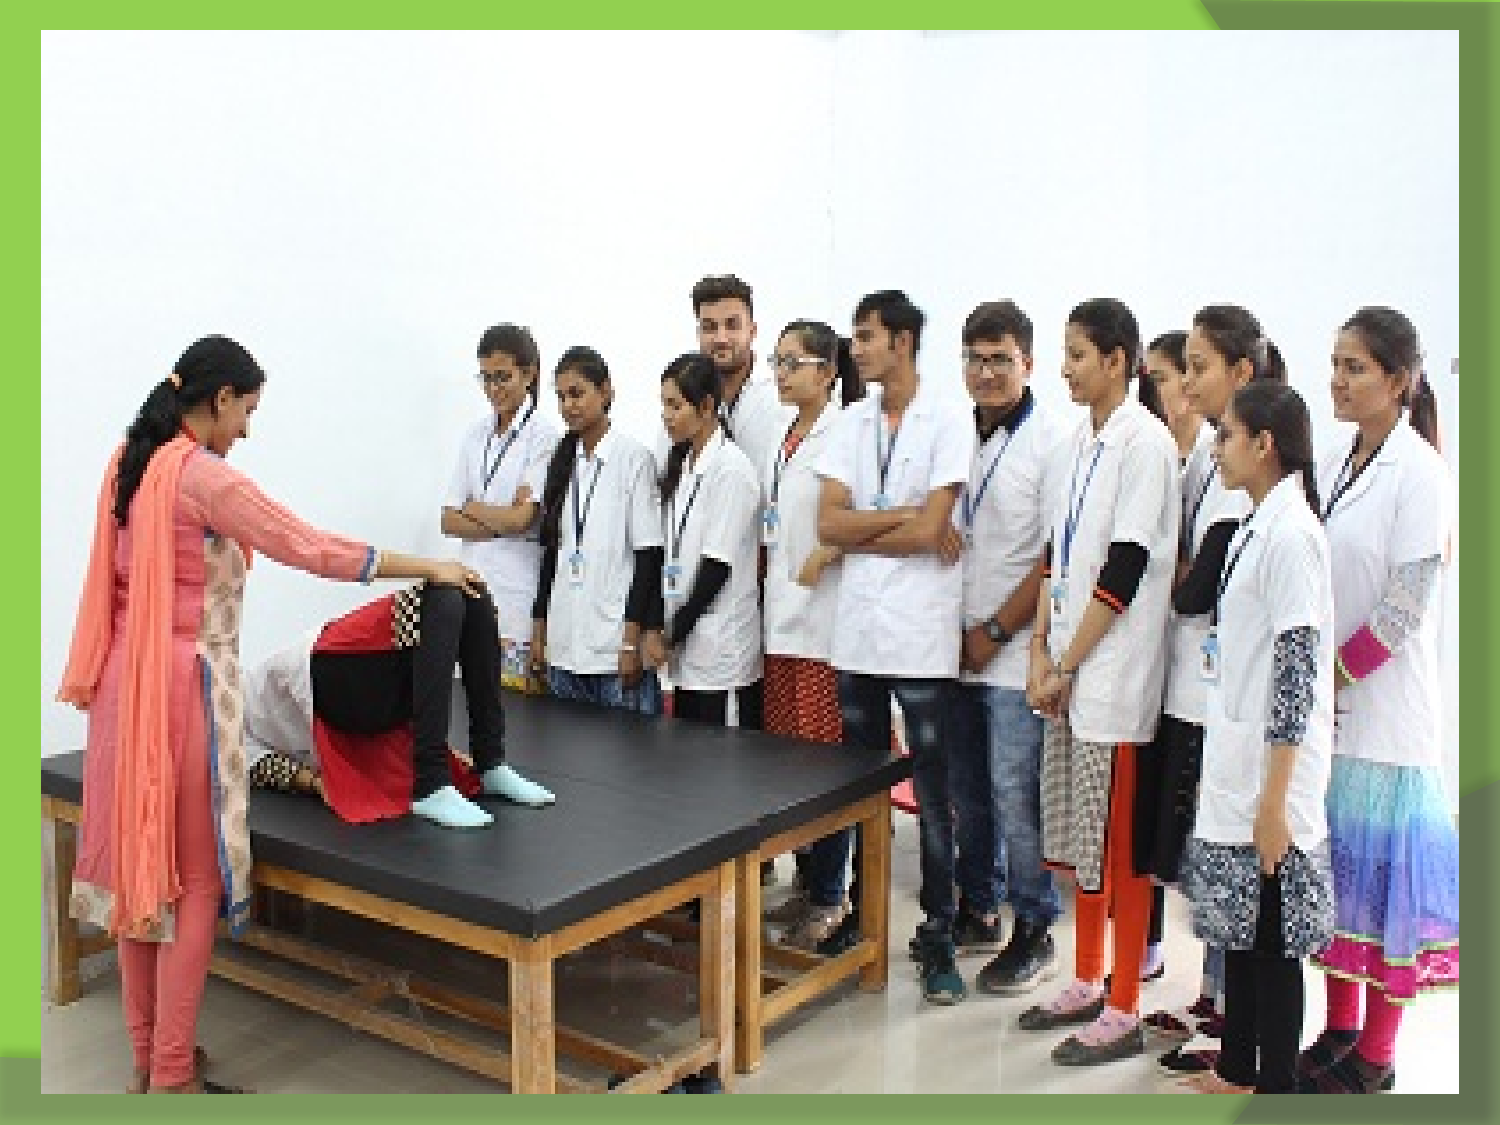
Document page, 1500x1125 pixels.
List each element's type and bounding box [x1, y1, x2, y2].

list [41, 30, 1459, 1095]
